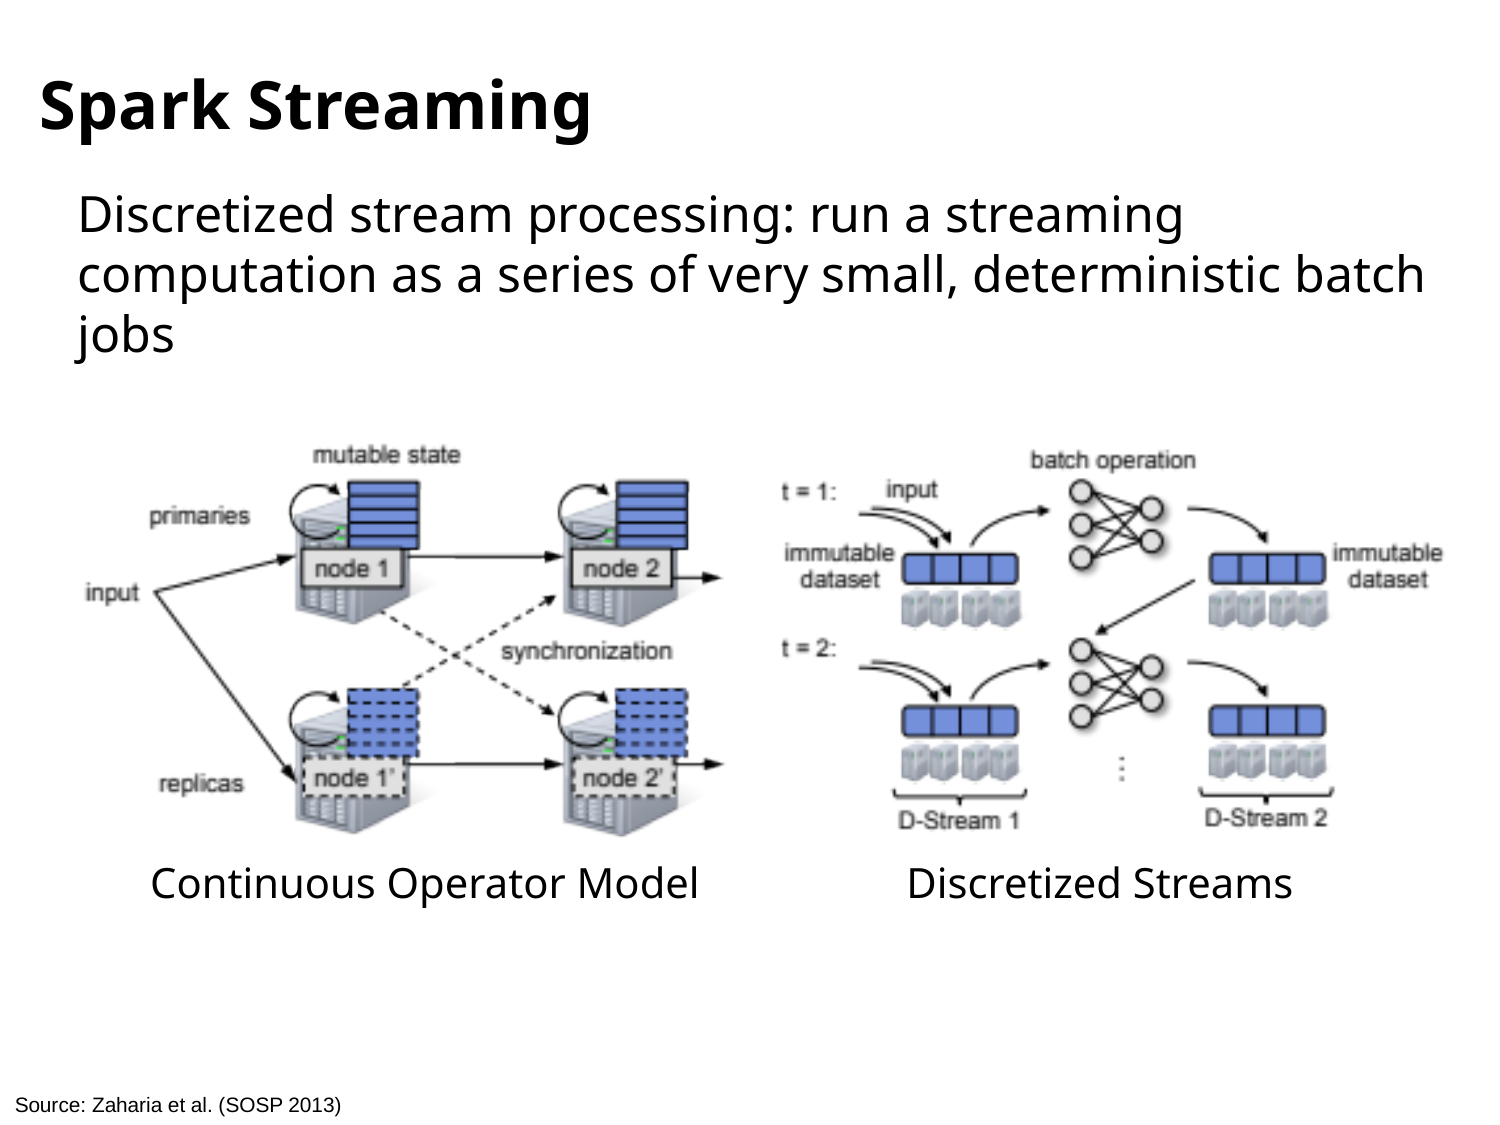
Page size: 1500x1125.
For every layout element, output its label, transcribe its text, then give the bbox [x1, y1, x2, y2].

list Discretized stream processing: run a streaming computation as a series of very small, deterministic batch jobs [62, 174, 1451, 1013]
text_box Source: Zaharia et al. (SOSP 2013) [0, 1084, 663, 1125]
picture [780, 424, 1451, 838]
picture [74, 424, 745, 838]
text_box Discretized Streams [787, 849, 1413, 915]
title Spark Streaming [24, 18, 1451, 188]
text_box Continuous Operator Model [112, 849, 738, 915]
